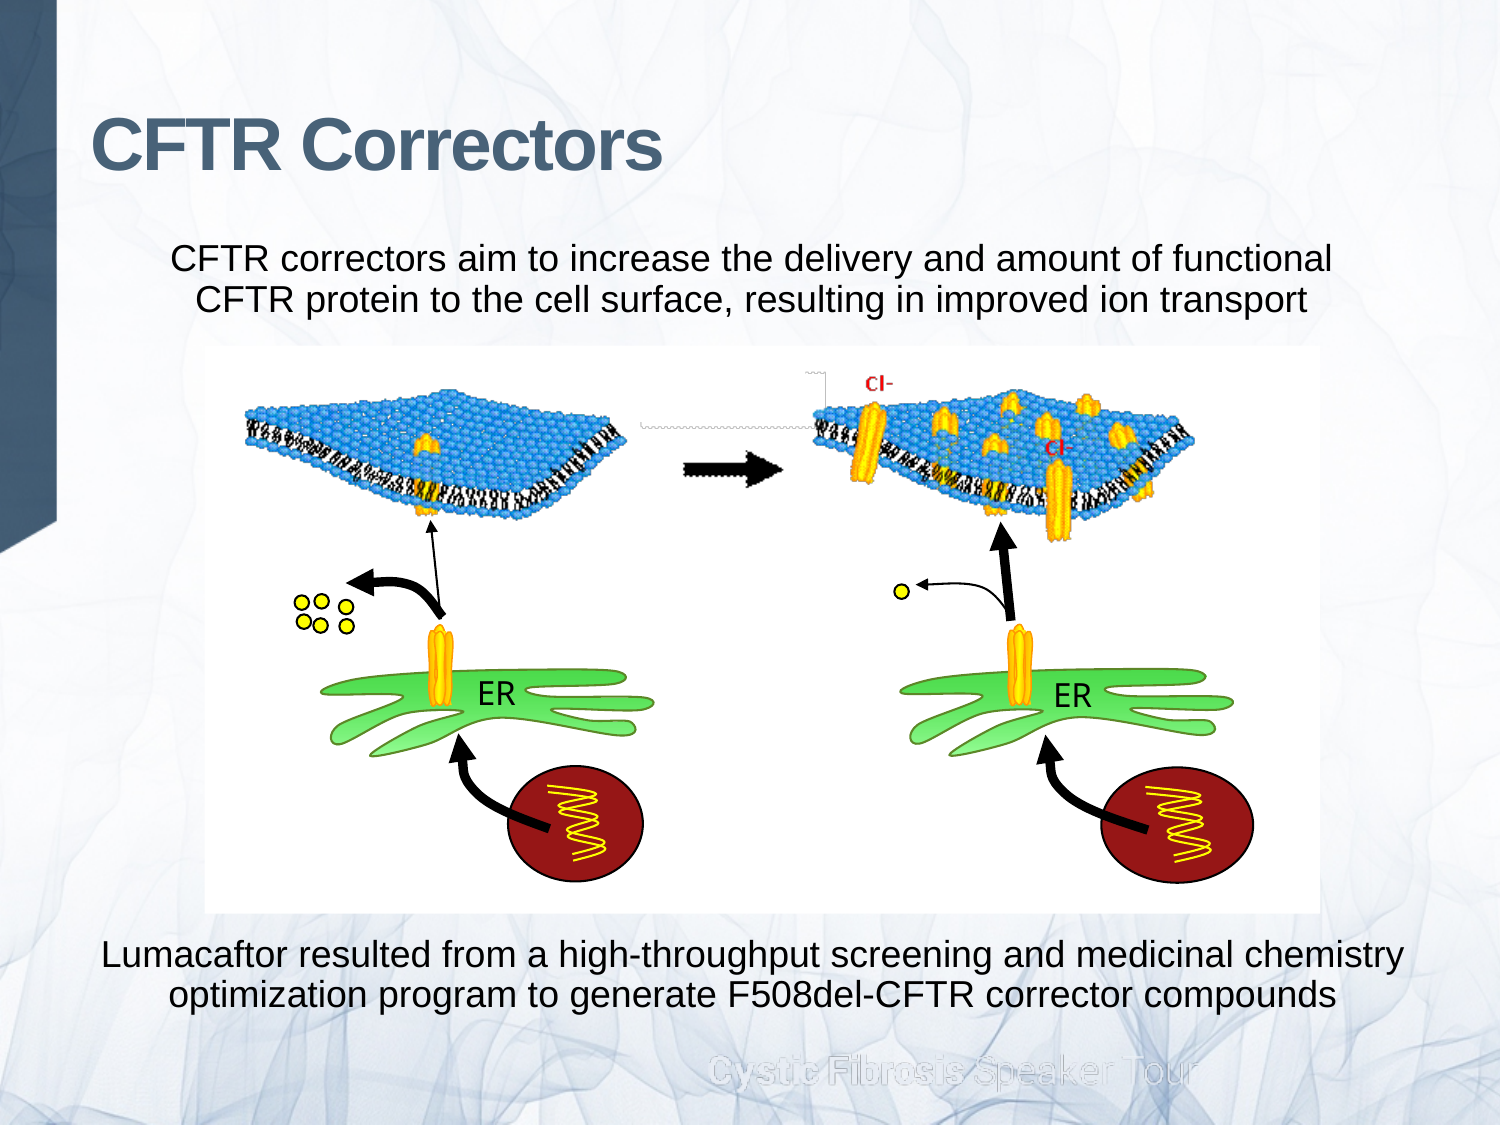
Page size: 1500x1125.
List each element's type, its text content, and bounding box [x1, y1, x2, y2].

picture [0, 0, 1500, 1125]
text_box Lumacaftor resulted from a high-throughput screening and medicinal chemistry optimization program to generate F508del-CFTR corrector compounds [28, 927, 1477, 1024]
title CFTR Correctors [75, 87, 1425, 250]
text_box CFTR correctors aim to increase the delivery and amount of functional CFTR protein to the cell surface, resulting in improved ion transport [145, 232, 1358, 328]
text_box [204, 345, 1321, 914]
